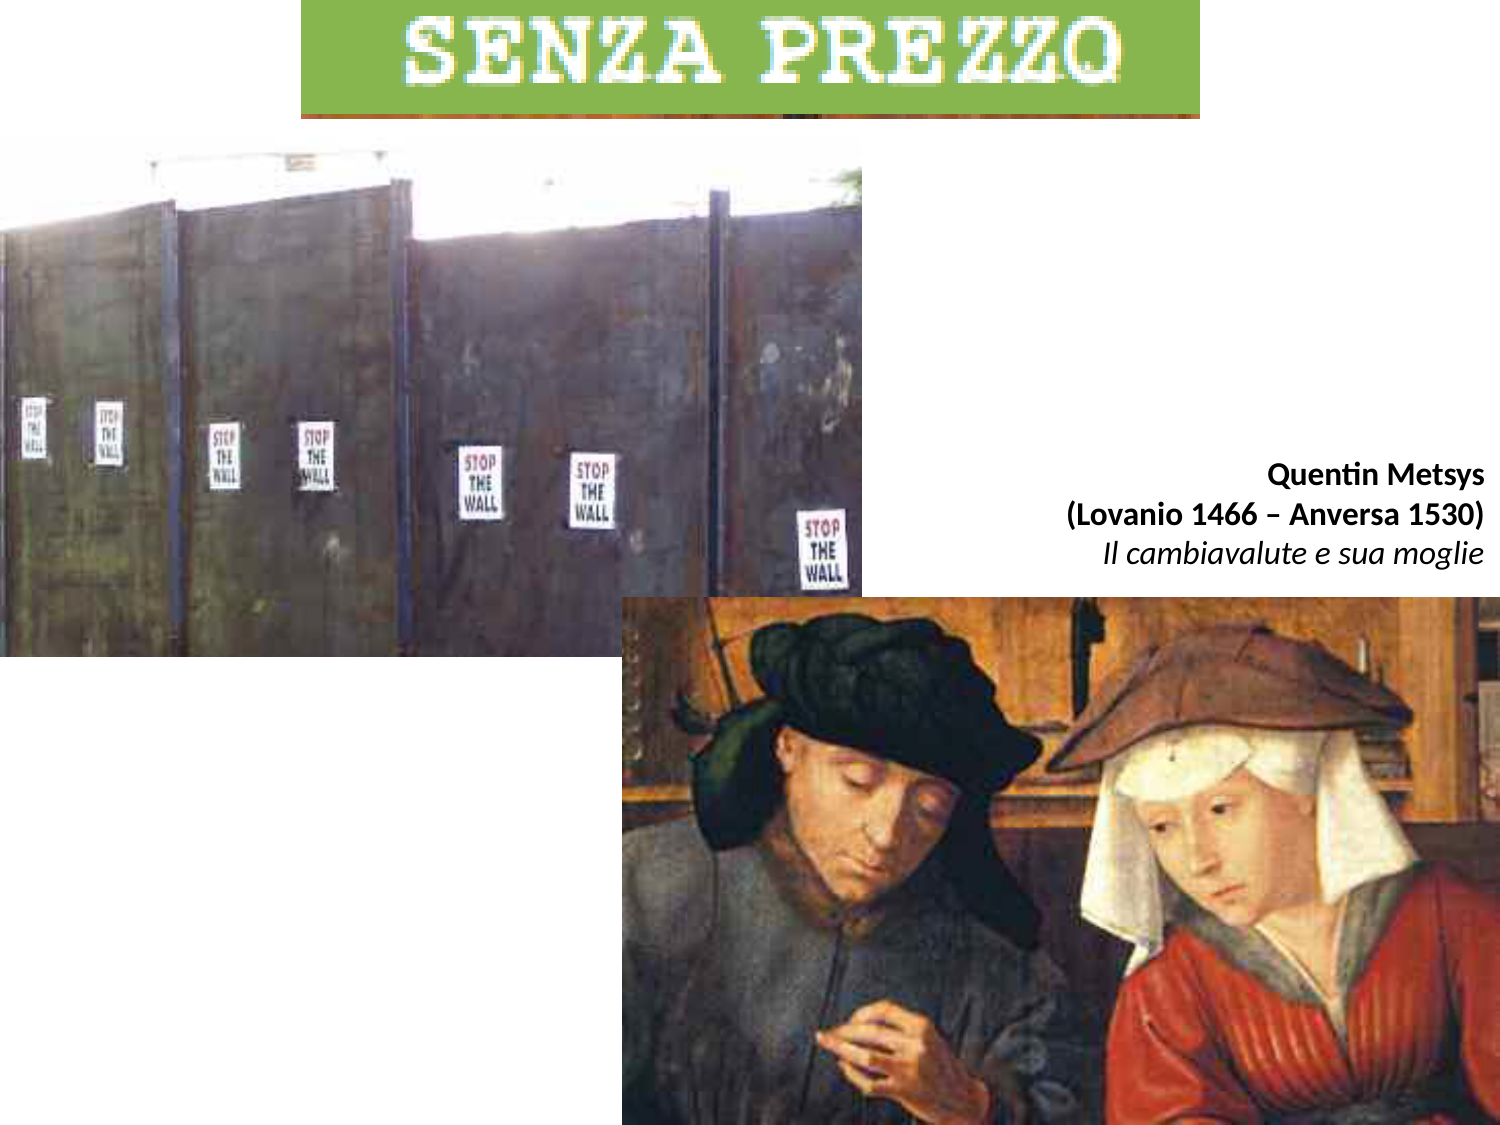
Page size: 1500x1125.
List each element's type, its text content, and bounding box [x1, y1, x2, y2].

picture [0, 136, 1500, 1125]
picture [300, 0, 1200, 119]
text_box Quentin Metsys (Lovanio 1466 – Anversa 1530) Il cambiavalute e sua moglie [866, 444, 1500, 579]
